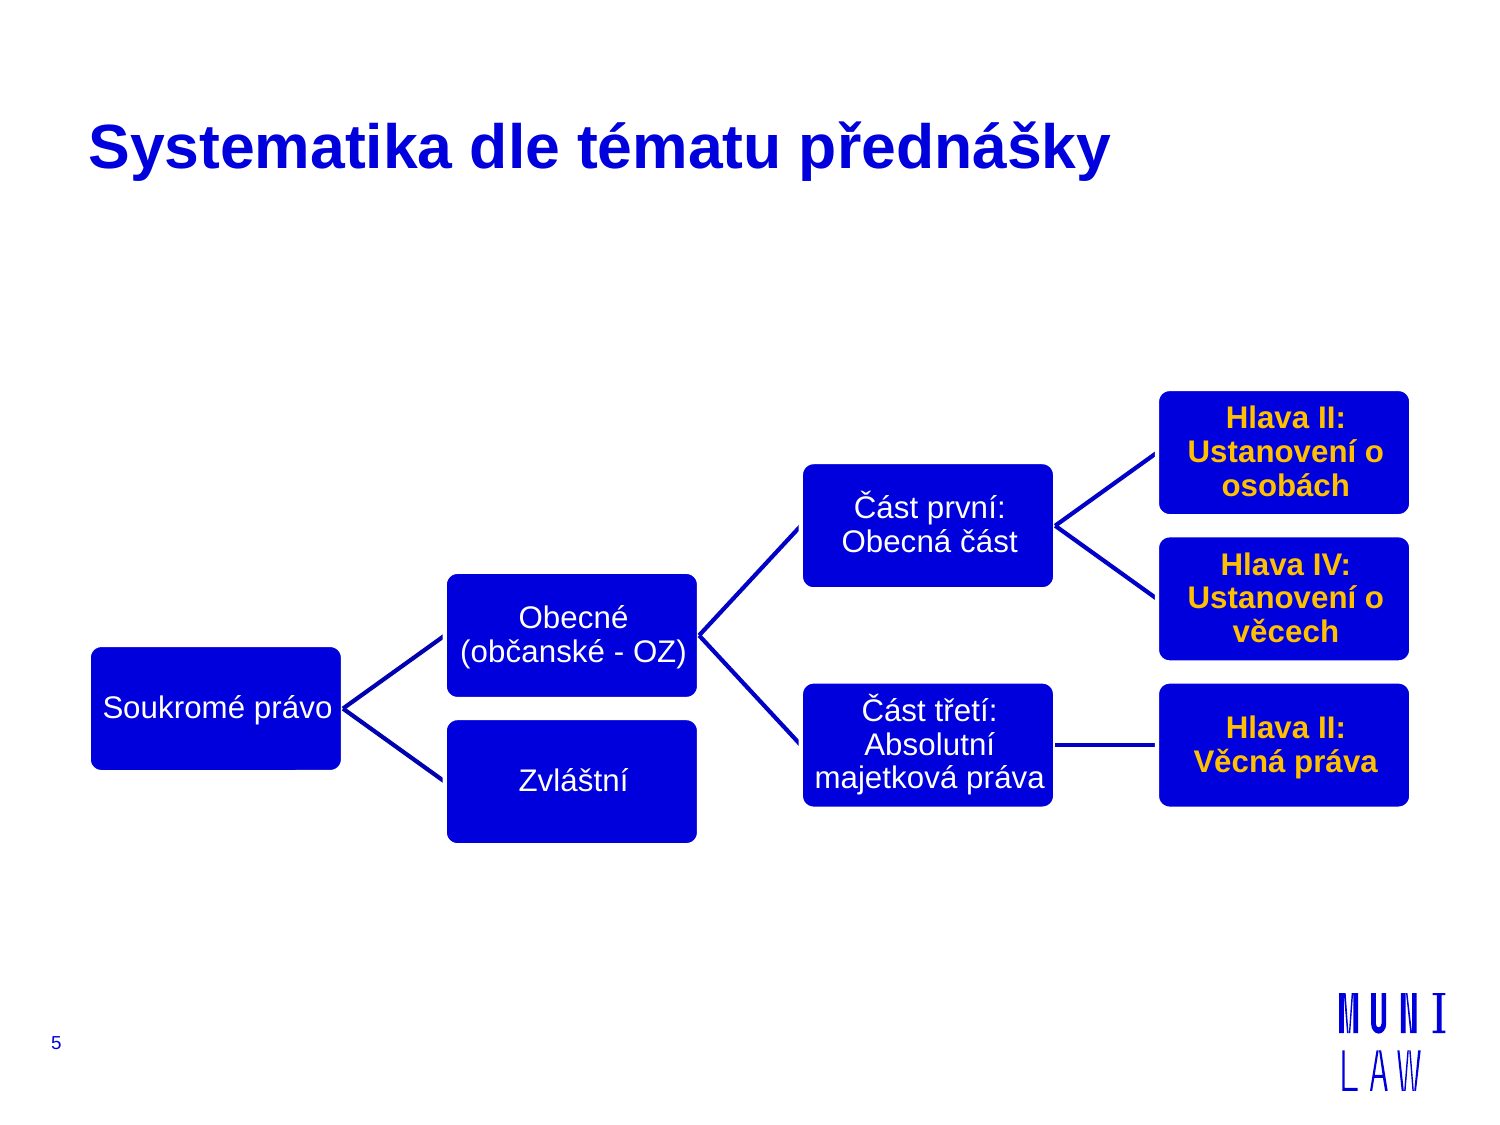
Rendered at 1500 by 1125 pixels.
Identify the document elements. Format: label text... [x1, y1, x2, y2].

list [88, 277, 1412, 958]
title Systematika dle tématu přednášky [88, 118, 1412, 193]
slide_number 5 [51, 1021, 82, 1063]
